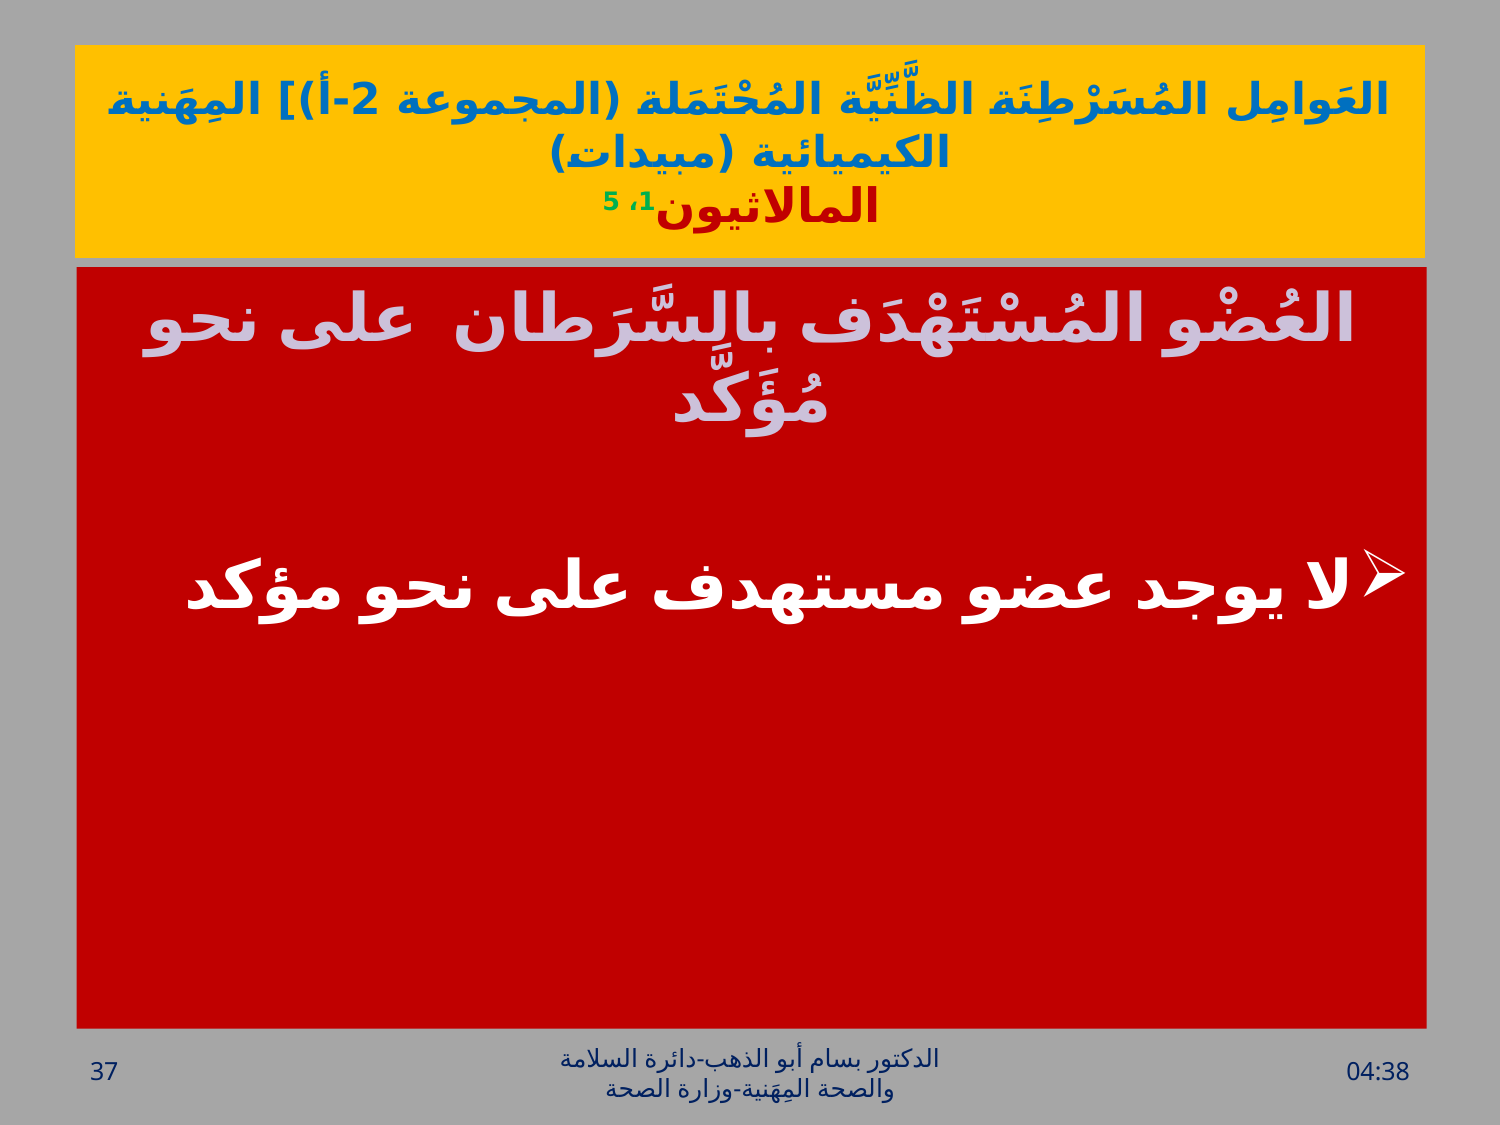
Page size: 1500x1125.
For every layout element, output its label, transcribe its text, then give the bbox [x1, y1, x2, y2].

slide_number الأحد، 17 نيسان، 2016 [1074, 1042, 1425, 1103]
list العُضْو المُسْتَهْدَف بالسَّرَطان على نحو مُؤَكَّد لا يوجد عضو مستهدف على نحو مؤكد [76, 267, 1427, 1029]
slide_number 37 [75, 1042, 425, 1103]
footer الدكتور بسام أبو الذهب-دائرة السلامة والصحة المِهَنية-وزارة الصحة [512, 1042, 988, 1103]
title العَوامِل المُسَرْطِنَة الظَّنِّيَّة المُحْتَمَلة (المجموعة 2-أ)] المِهَنية الكيميائية (مبيدات) المالاثيون1، 5 [75, 45, 1425, 258]
